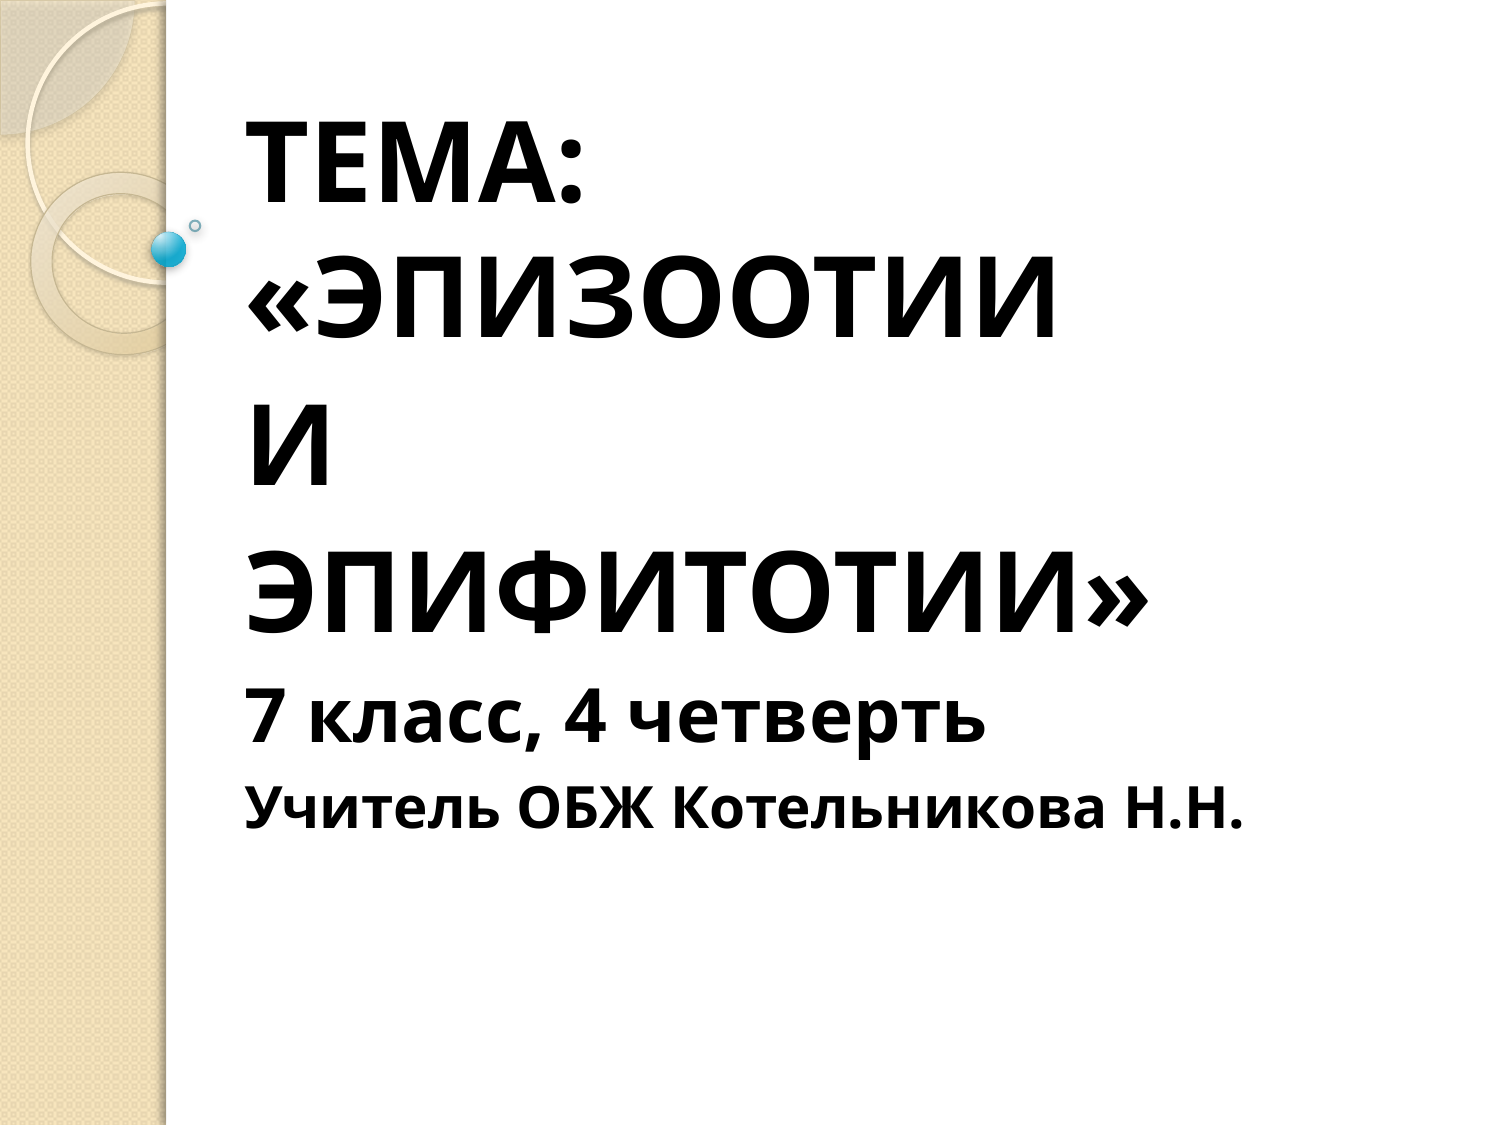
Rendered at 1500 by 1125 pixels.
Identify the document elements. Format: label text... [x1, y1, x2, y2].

subtitle ТЕМА: «ЭПИЗООТИИ И ЭПИФИТОТИИ» 7 класс, 4 четверть Учитель ОБЖ Котельникова Н.Н. [225, 90, 1275, 925]
